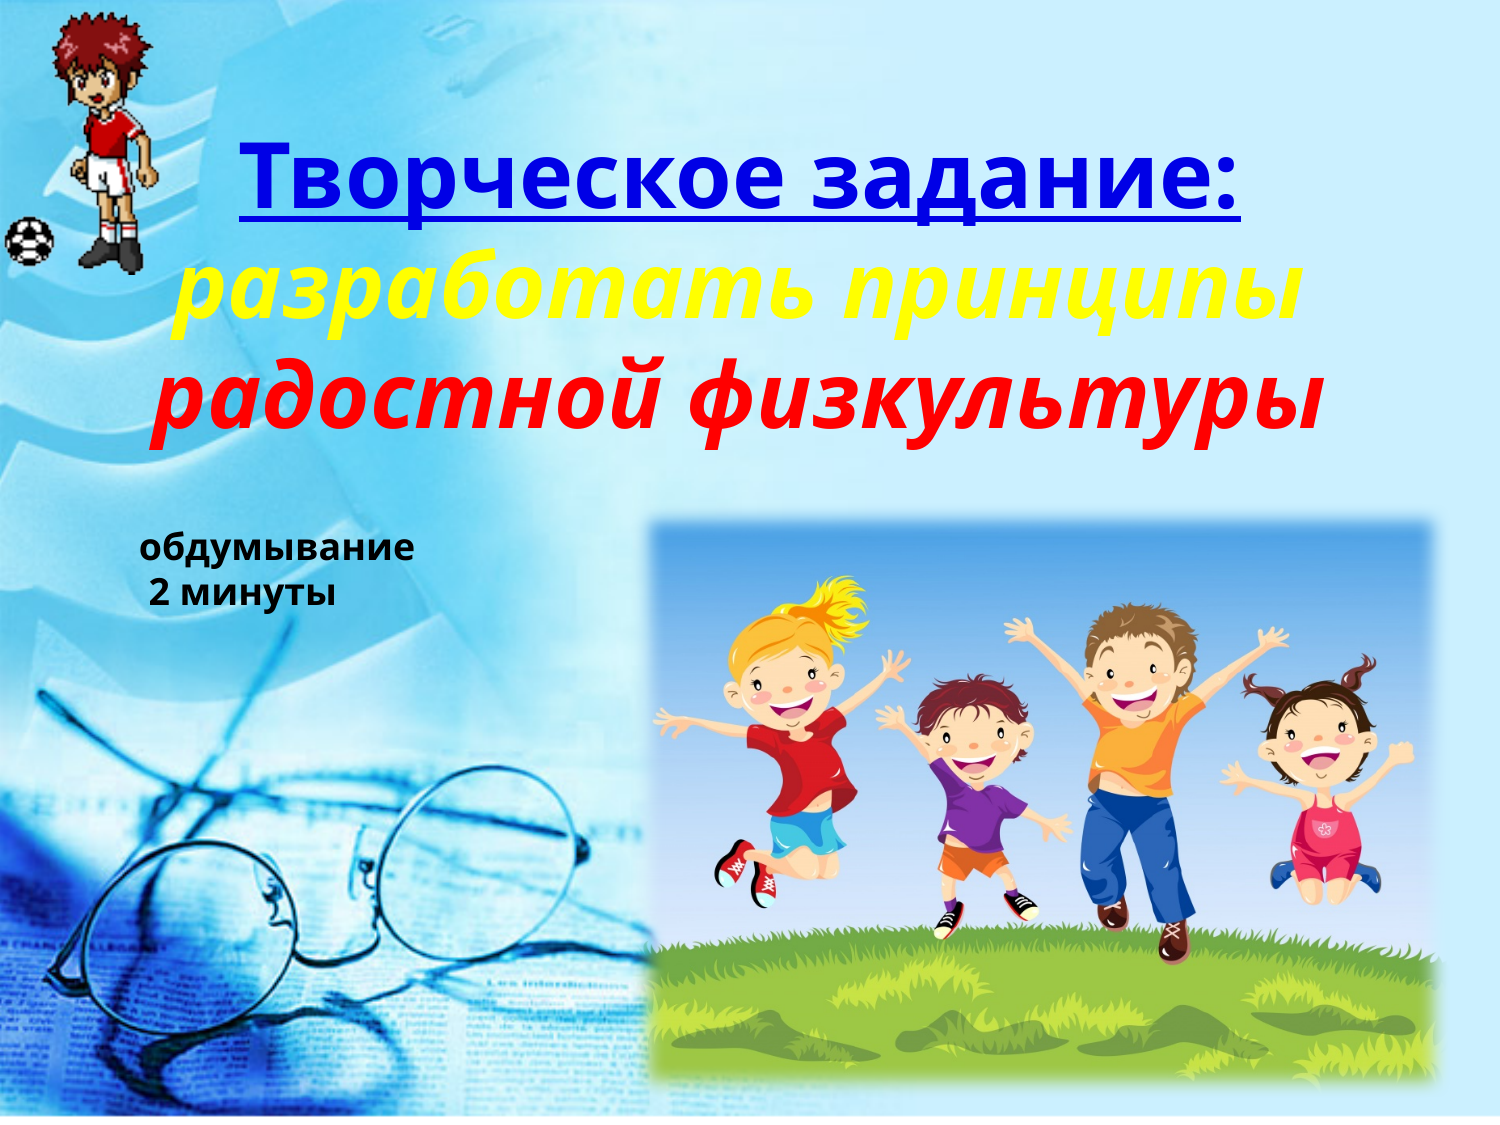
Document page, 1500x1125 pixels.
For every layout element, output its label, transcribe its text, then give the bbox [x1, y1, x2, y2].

picture [0, 0, 1500, 1125]
title Творческое задание: разработать принципы радостной физкультуры [64, 243, 1416, 432]
text_box обдумывание 2 минуты [123, 515, 626, 620]
